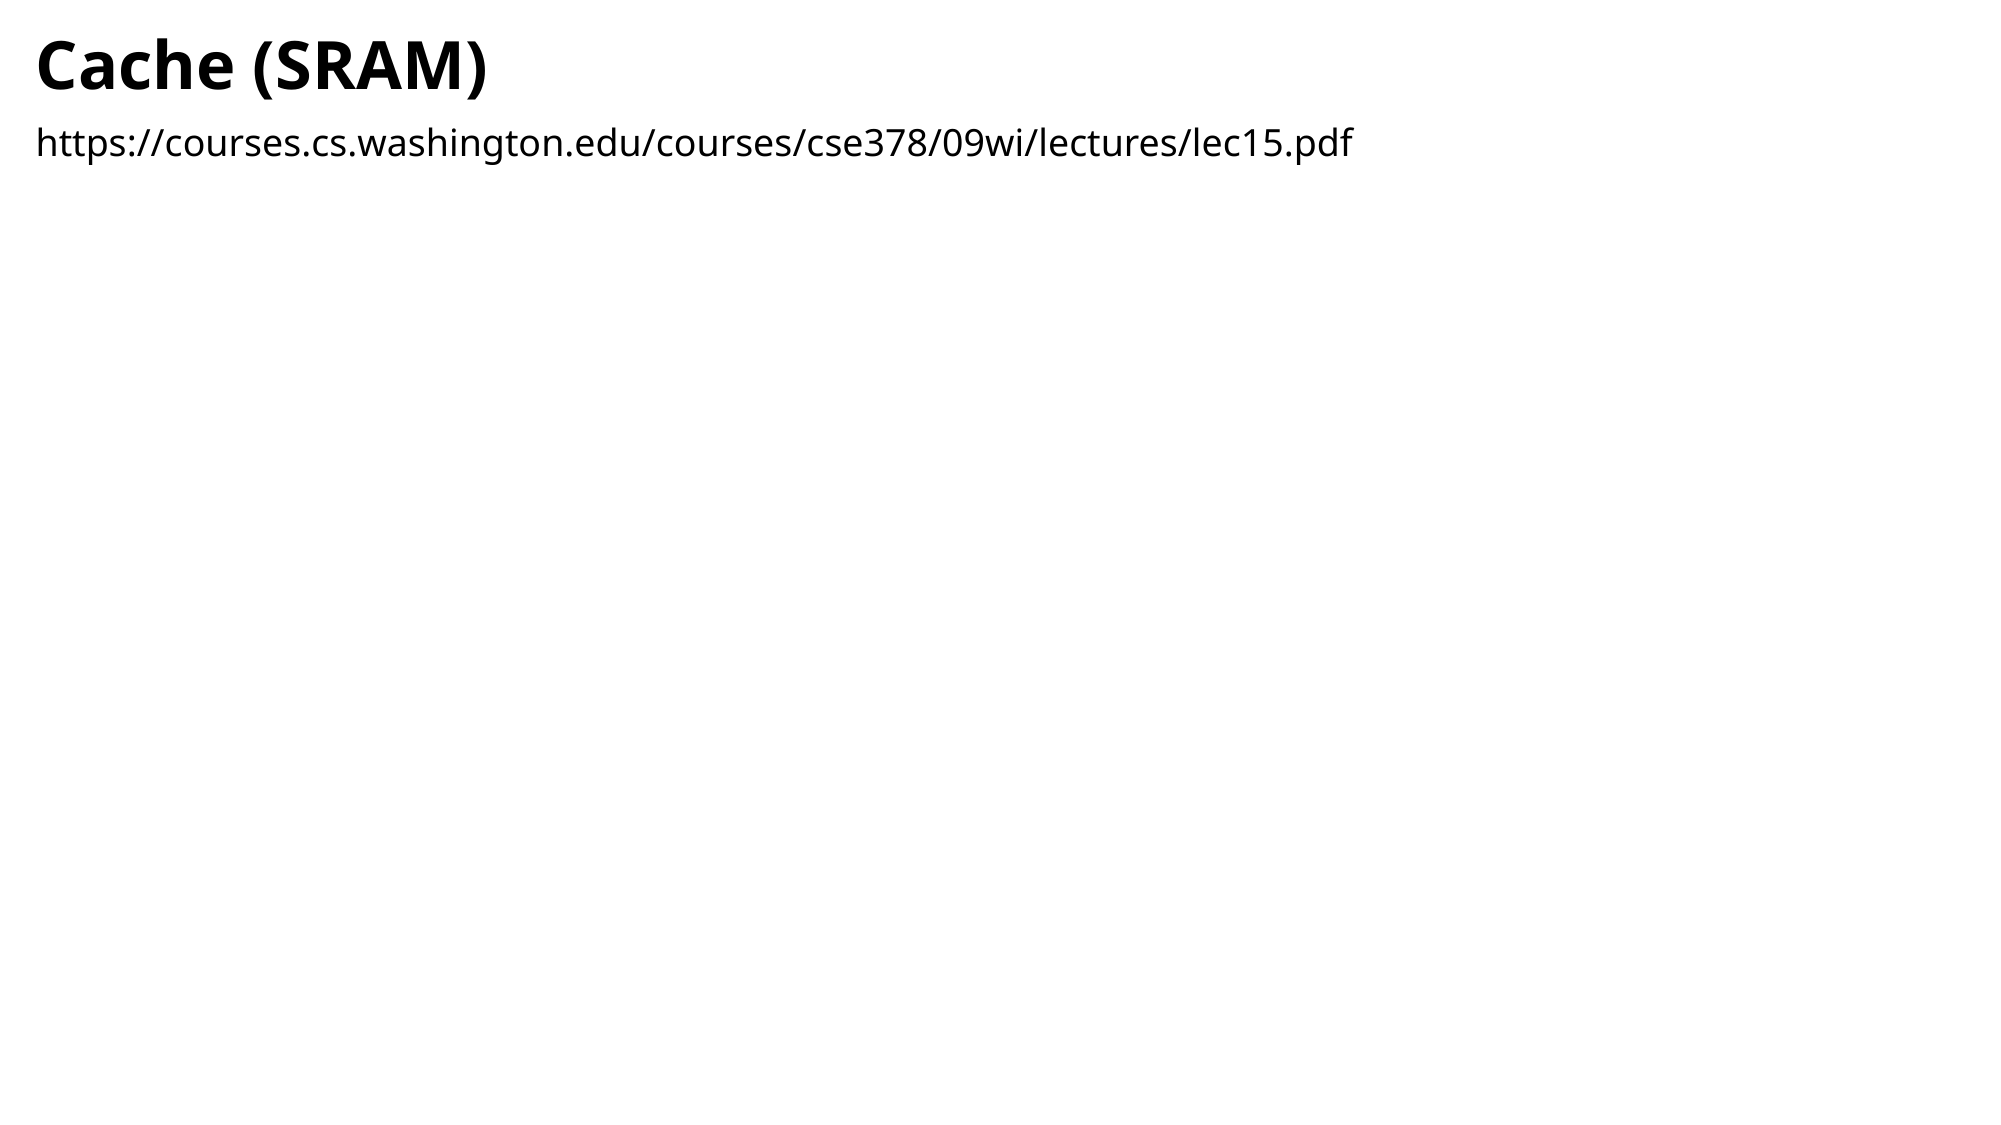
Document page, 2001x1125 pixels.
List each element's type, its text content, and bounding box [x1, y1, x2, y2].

text_box Cache (SRAM) [20, 15, 1190, 110]
text_box https://courses.cs.washington.edu/courses/cse378/09wi/lectures/lec15.pdf [20, 111, 1433, 171]
